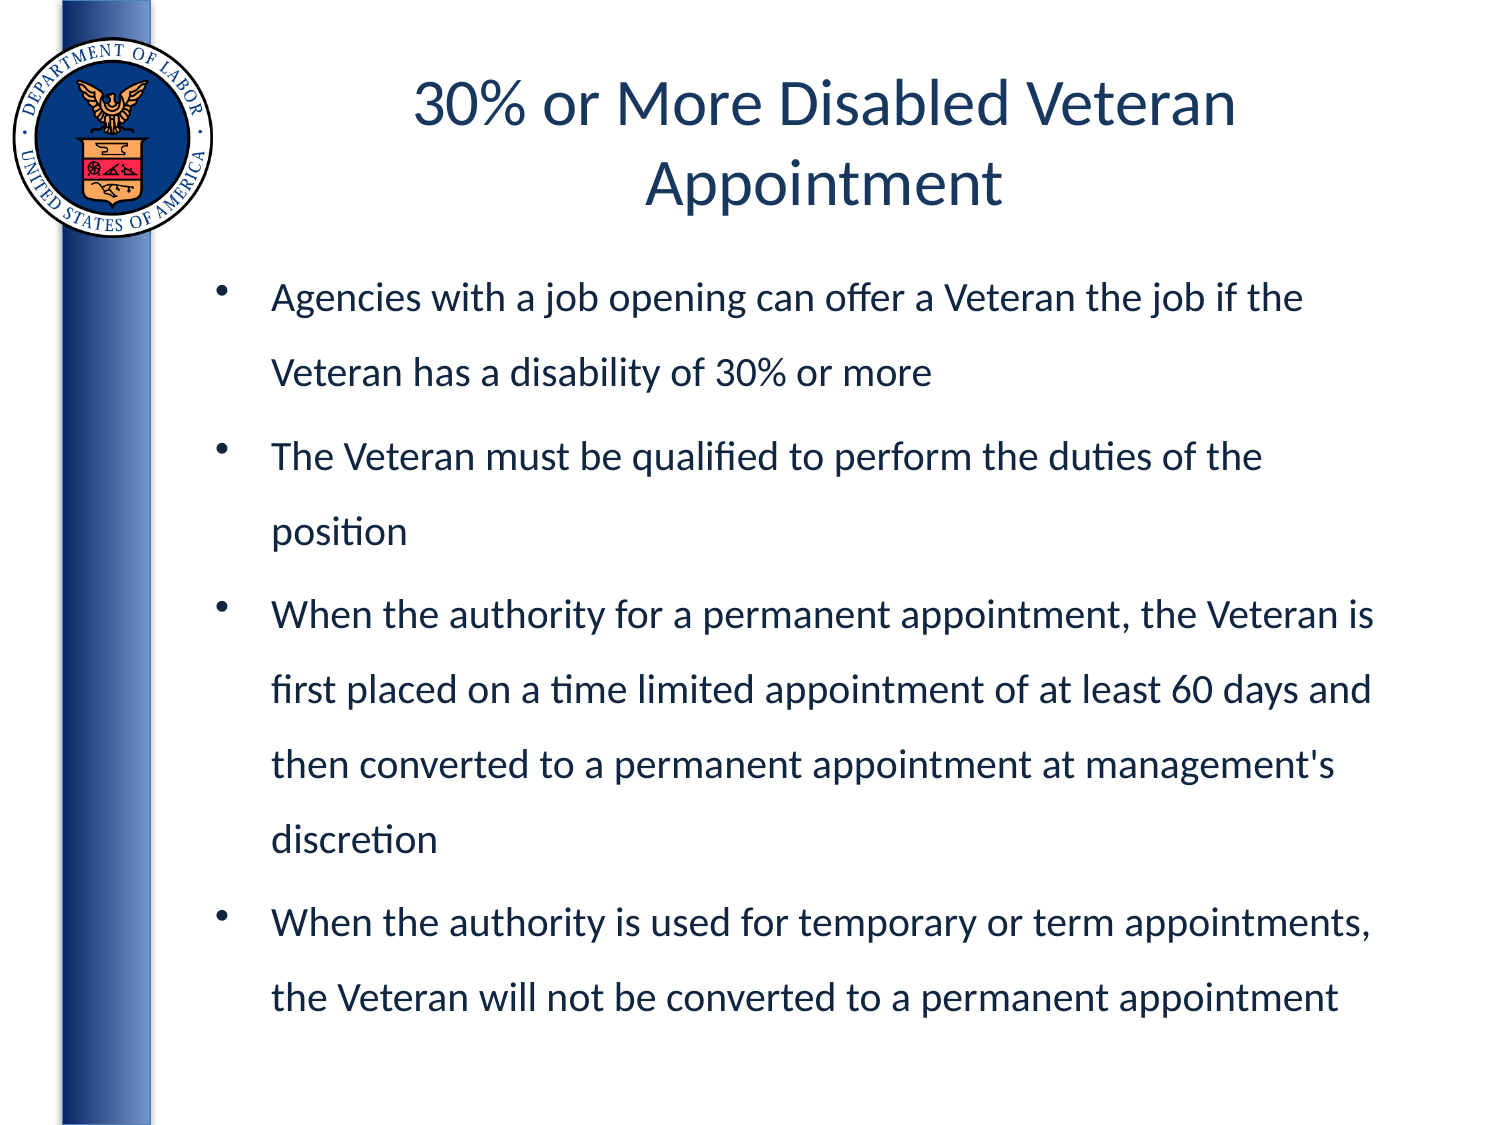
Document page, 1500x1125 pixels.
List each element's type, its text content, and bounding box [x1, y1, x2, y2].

title 30% or More Disabled Veteran Appointment [224, 44, 1426, 233]
picture [12, 37, 213, 238]
list Agencies with a job opening can offer a Veteran the job if the Veteran has a disability of 30% or more The Veteran must be qualified to perform the duties of the position When the authority for a permanent appointment, the Veteran is first placed on a time limited appointment of at least 60 days and then converted to a permanent appointment at management's discretion When the authority is used for temporary or term appointments, the Veteran will not be converted to a permanent appointment [199, 237, 1401, 1026]
